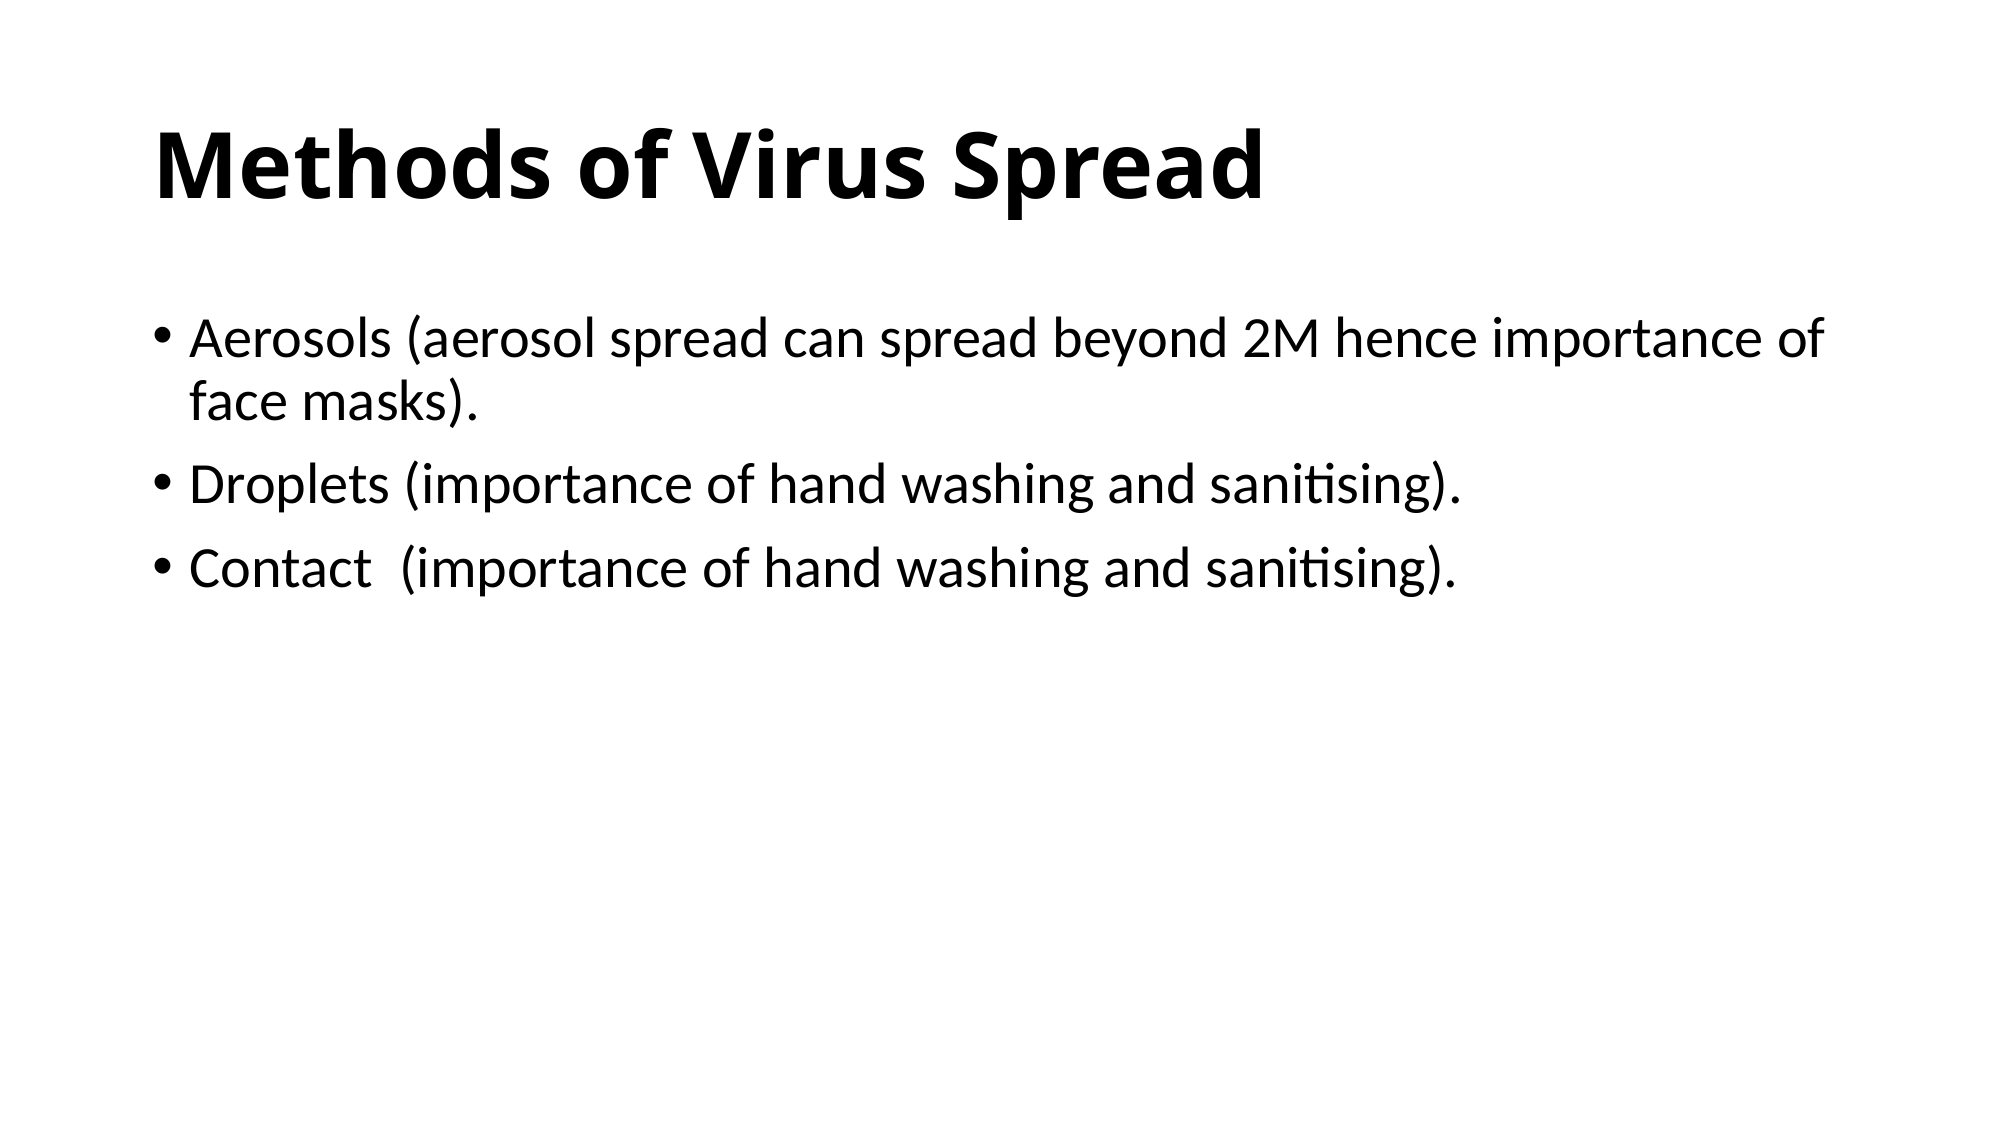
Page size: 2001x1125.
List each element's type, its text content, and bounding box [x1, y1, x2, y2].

list Aerosols (aerosol spread can spread beyond 2M hence importance of face masks). Droplets (importance of hand washing and sanitising). Contact (importance of hand washing and sanitising). [137, 299, 1863, 1014]
title Methods of Virus Spread [137, 59, 1863, 278]
